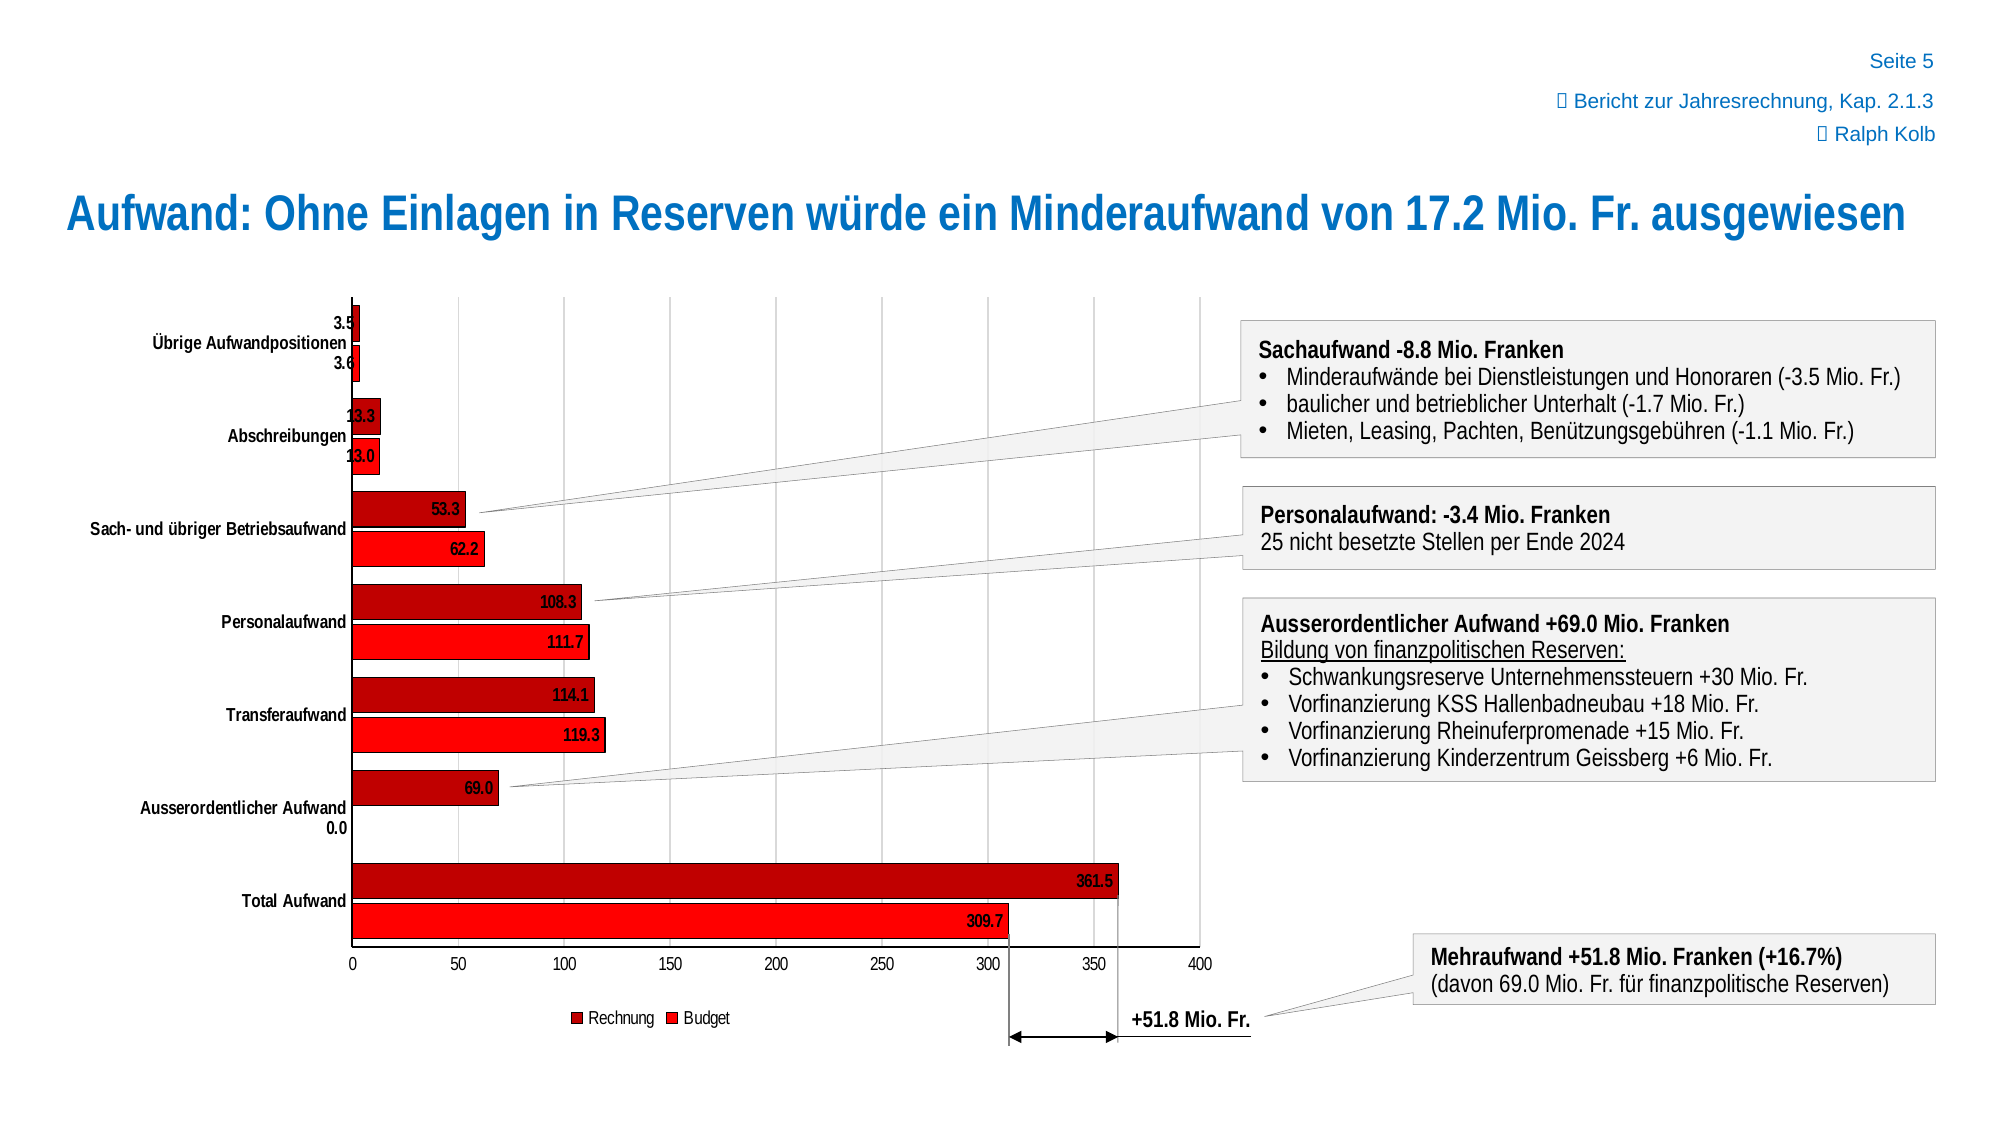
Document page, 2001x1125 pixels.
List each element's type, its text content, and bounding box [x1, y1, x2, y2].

text_box Mehraufwand +51.8 Mio. Franken (+16.7%) (davon 69.0 Mio. Fr. für finanzpolitische Reserven) [1264, 933, 1936, 1017]
text_box Sachaufwand -8.8 Mio. Franken Minderaufwän­de bei Dienstleistungen und Honoraren (-3.5 Mio. Fr.) baulicher und betrieblicher Unterhalt (-1.7 Mio. Fr.) Mieten, Leasing, Pachten, Benützungsgebühren (-1.1 Mio. Fr.) [1235, 320, 1936, 458]
text_box  Ralph Kolb [1660, 114, 1936, 152]
text_box Ausserordentlicher Aufwand +69.0 Mio. Franken Bildung von finanzpolitischen Reserven: Schwankungsreserve Unternehmenssteuern +30 Mio. Fr. Vorfinanzierung KSS Hallenbadneubau +18 Mio. Fr. Vorfinanzierung Rheinuferpromenade +15 Mio. Fr. Vorfinanzierung Kinderzentrum Geissberg +6 Mio. Fr. [1235, 597, 1936, 782]
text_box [1008, 895, 1252, 1046]
text_box  Bericht zur Jahresrechnung, Kap. 2.1.3 [1494, 81, 1934, 119]
chart [66, 281, 1235, 1035]
text_box Aufwand: Ohne Einlagen in Reserven würde ein Minderaufwand von 17.2 Mio. Fr. ausgewiesen [66, 180, 1936, 241]
text_box Personalaufwand: -3.4 Mio. Franken 25 nicht besetzte Stellen per Ende 2024 [1235, 486, 1936, 570]
text_box Seite 5 [1802, 42, 1934, 79]
